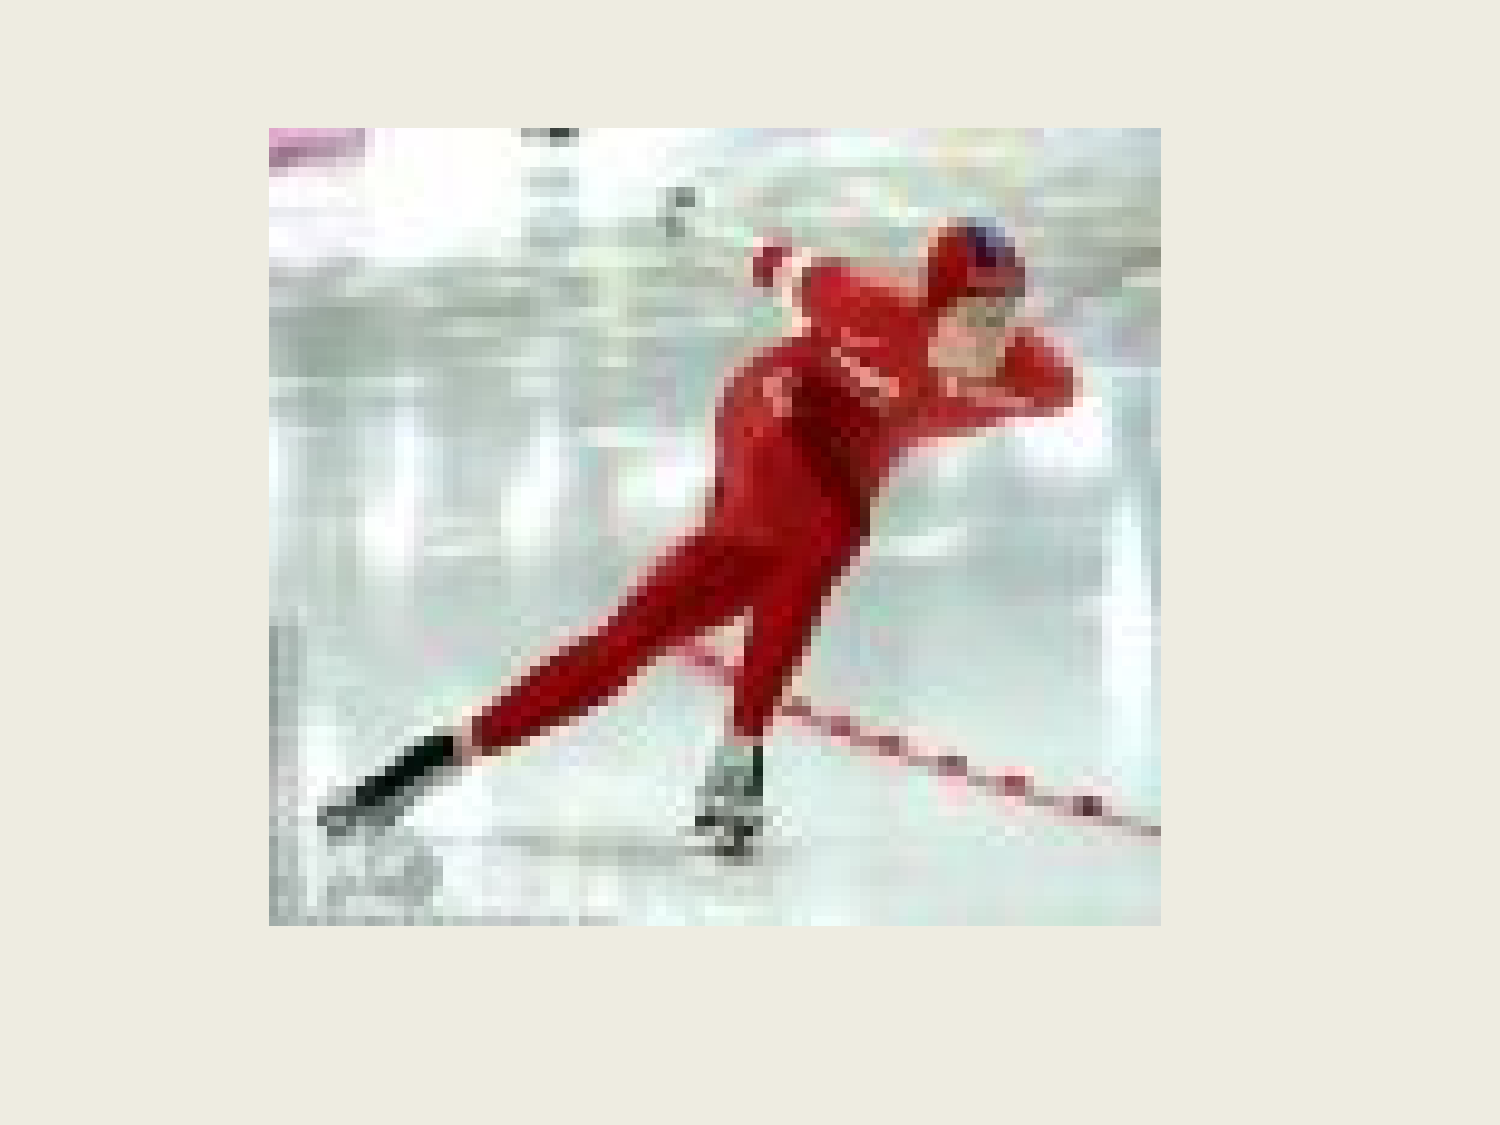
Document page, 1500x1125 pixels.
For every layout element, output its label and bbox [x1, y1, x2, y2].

picture [269, 128, 1161, 926]
